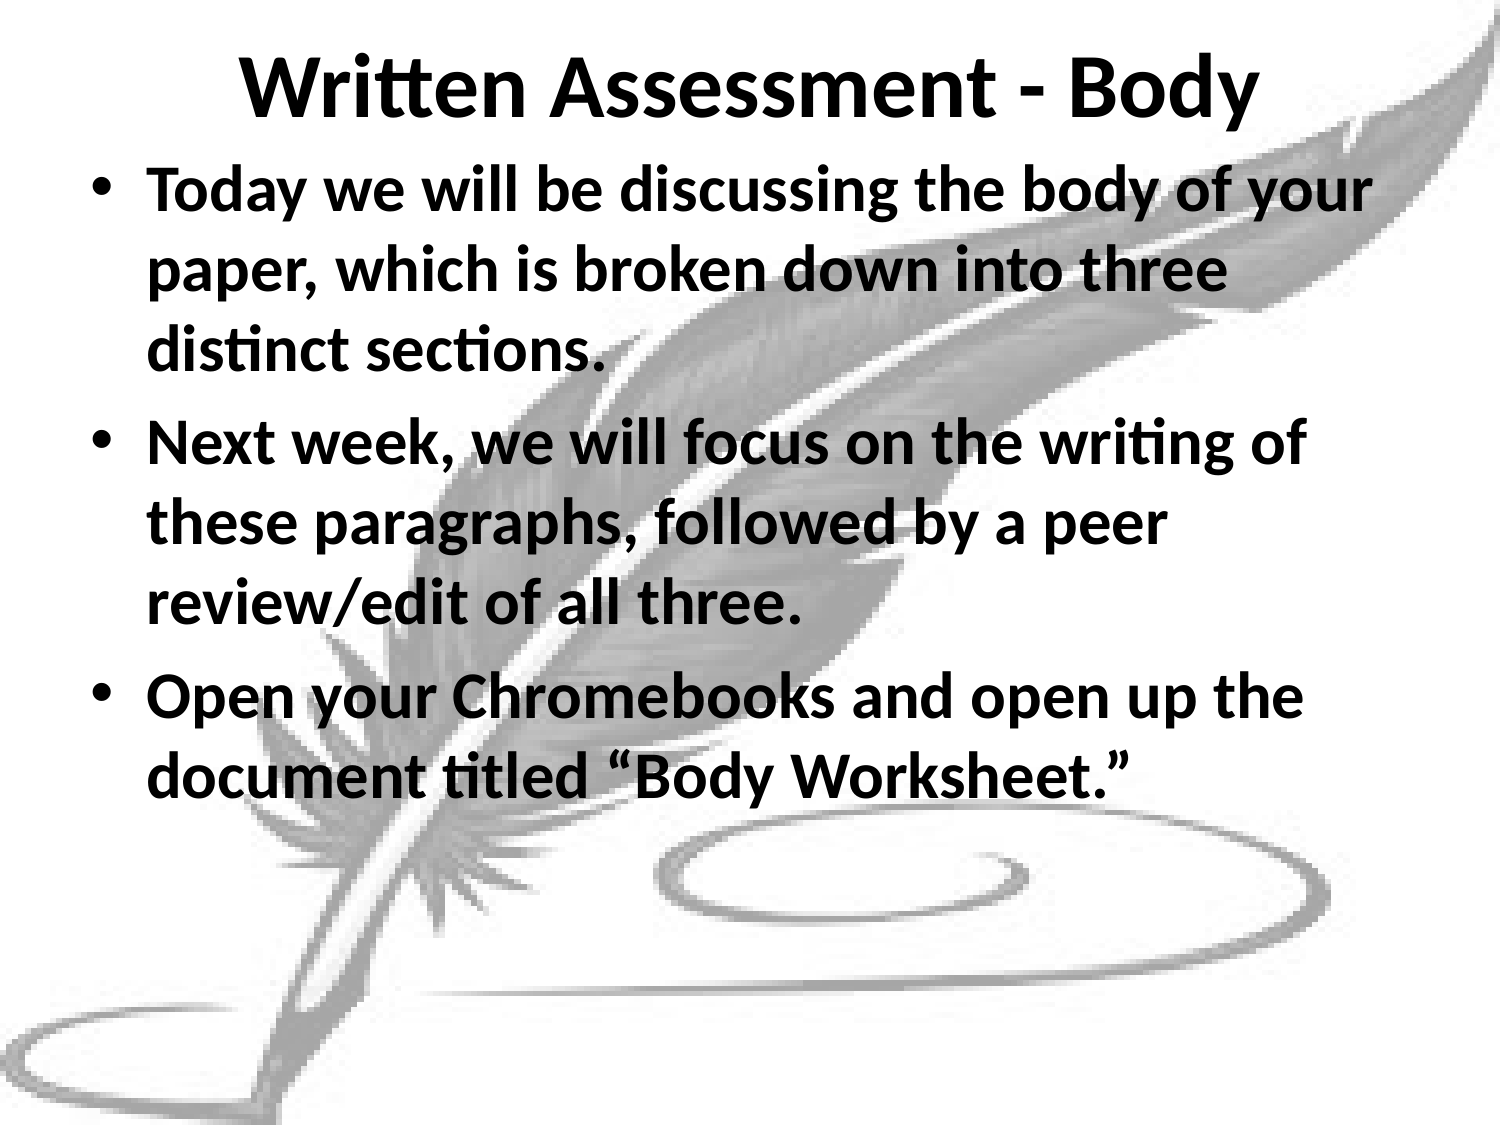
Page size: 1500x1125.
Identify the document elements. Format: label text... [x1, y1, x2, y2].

list Today we will be discussing the body of your paper, which is broken down into three distinct sections. Next week, we will focus on the writing of these paragraphs, followed by a peer review/edit of all three. Open your Chromebooks and open up the document titled “Body Worksheet.” [75, 137, 1425, 1100]
title Written Assessment - Body [75, 12, 1425, 137]
